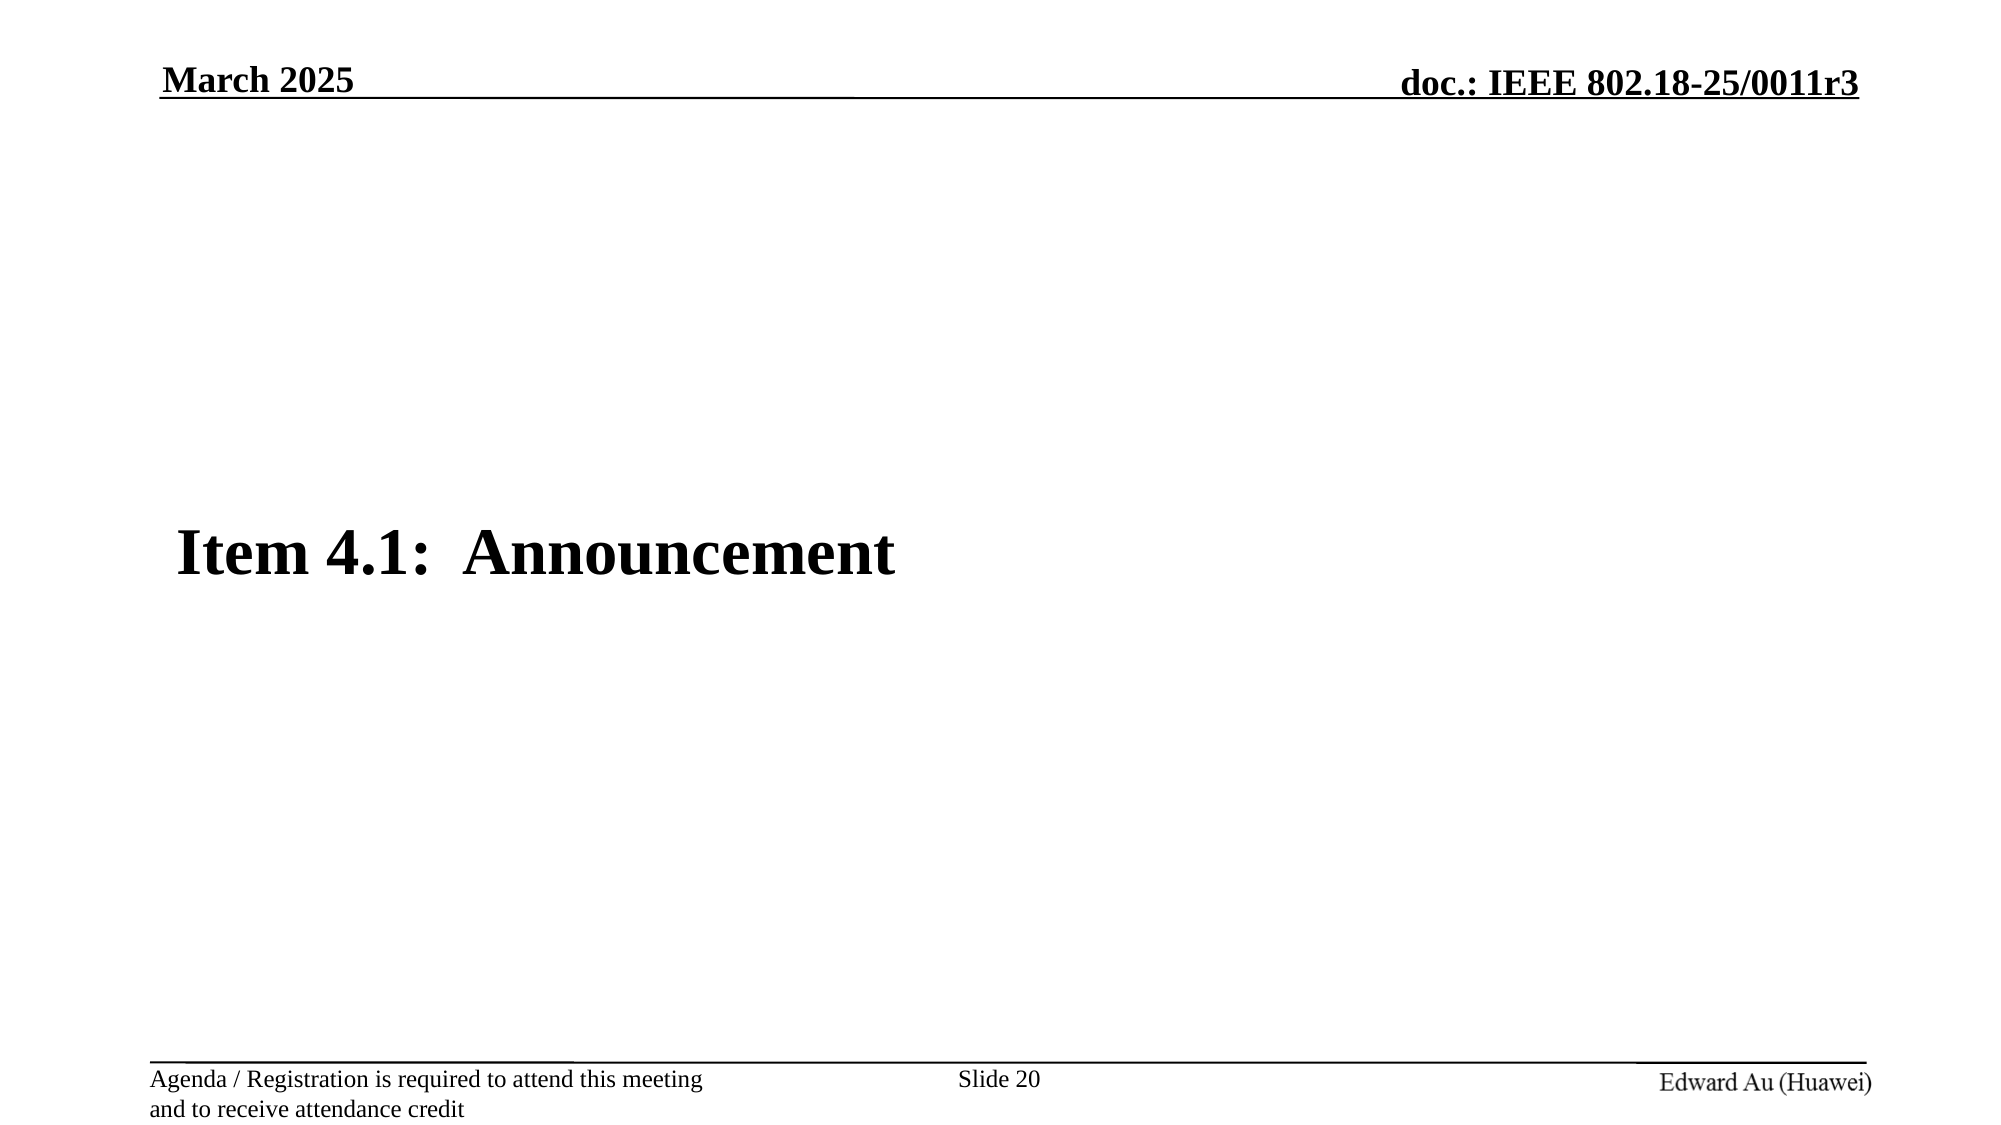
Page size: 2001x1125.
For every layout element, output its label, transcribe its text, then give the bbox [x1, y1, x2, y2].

slide_number Slide 20 [933, 1061, 1067, 1123]
picture [1174, 1058, 1887, 1113]
text_box Item 4.1: Announcement [162, 500, 1675, 675]
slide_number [161, 54, 526, 101]
